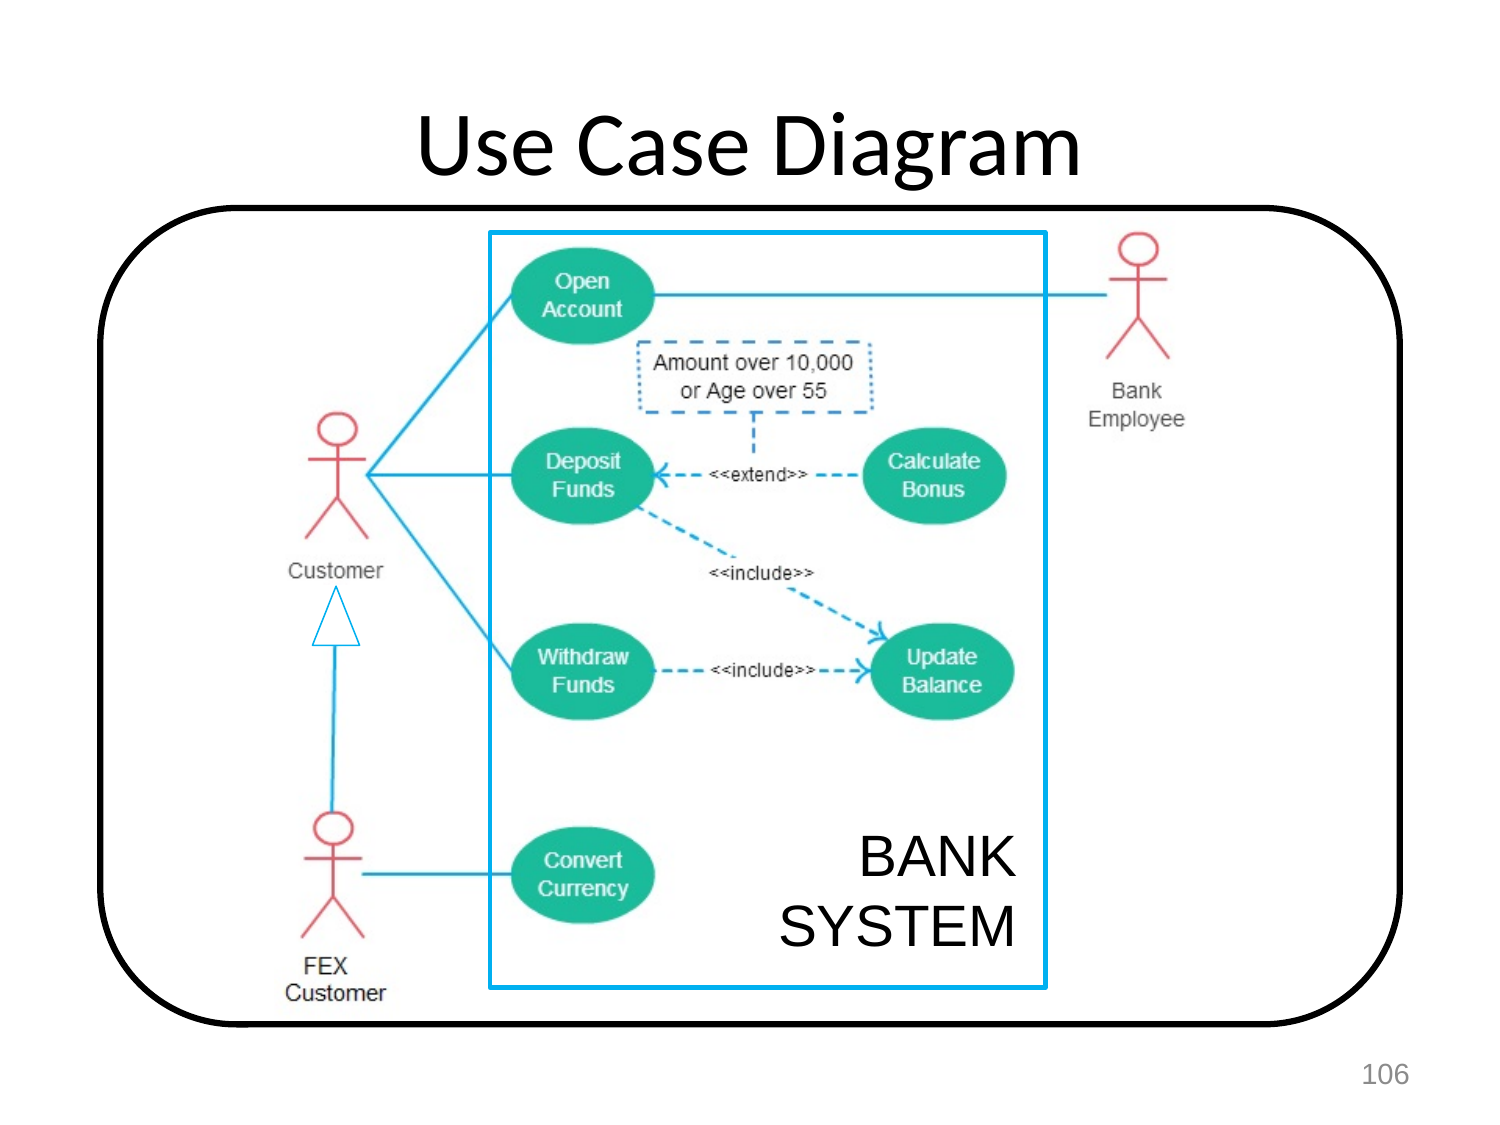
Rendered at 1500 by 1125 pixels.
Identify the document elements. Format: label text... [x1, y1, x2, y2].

text_box [100, 207, 1400, 1025]
slide_number 106 [1074, 1042, 1425, 1103]
picture [273, 217, 1226, 1020]
title Use Case Diagram [75, 45, 1425, 233]
